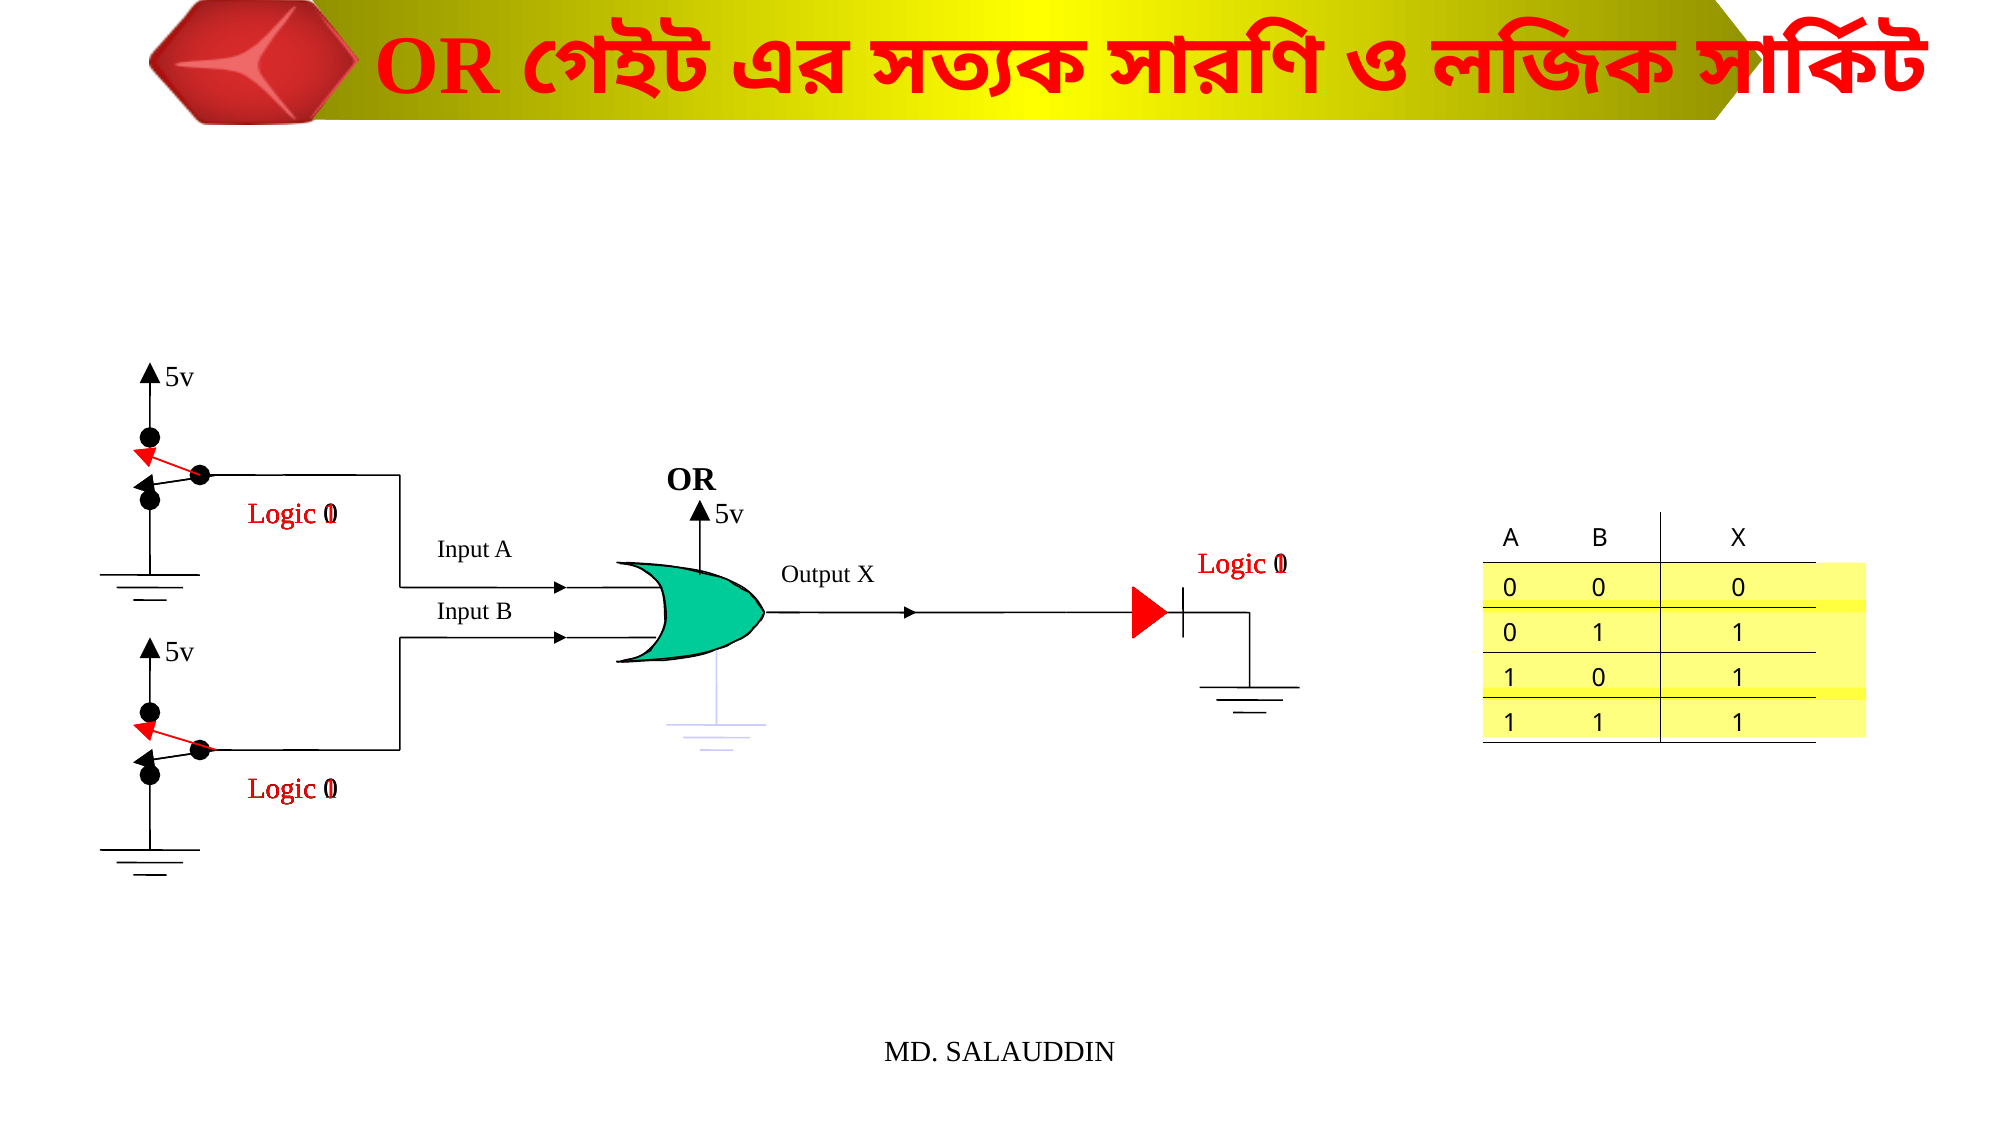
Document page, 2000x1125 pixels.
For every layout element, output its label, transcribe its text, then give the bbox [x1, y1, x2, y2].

footer MD. SALAUDDIN [682, 1024, 1317, 1101]
text_box OR গেইট এর সত্যক সারণি ও লজিক সার্কিট [365, 0, 1763, 120]
picture [149, 0, 363, 126]
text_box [133, 449, 1867, 813]
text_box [99, 349, 1300, 876]
